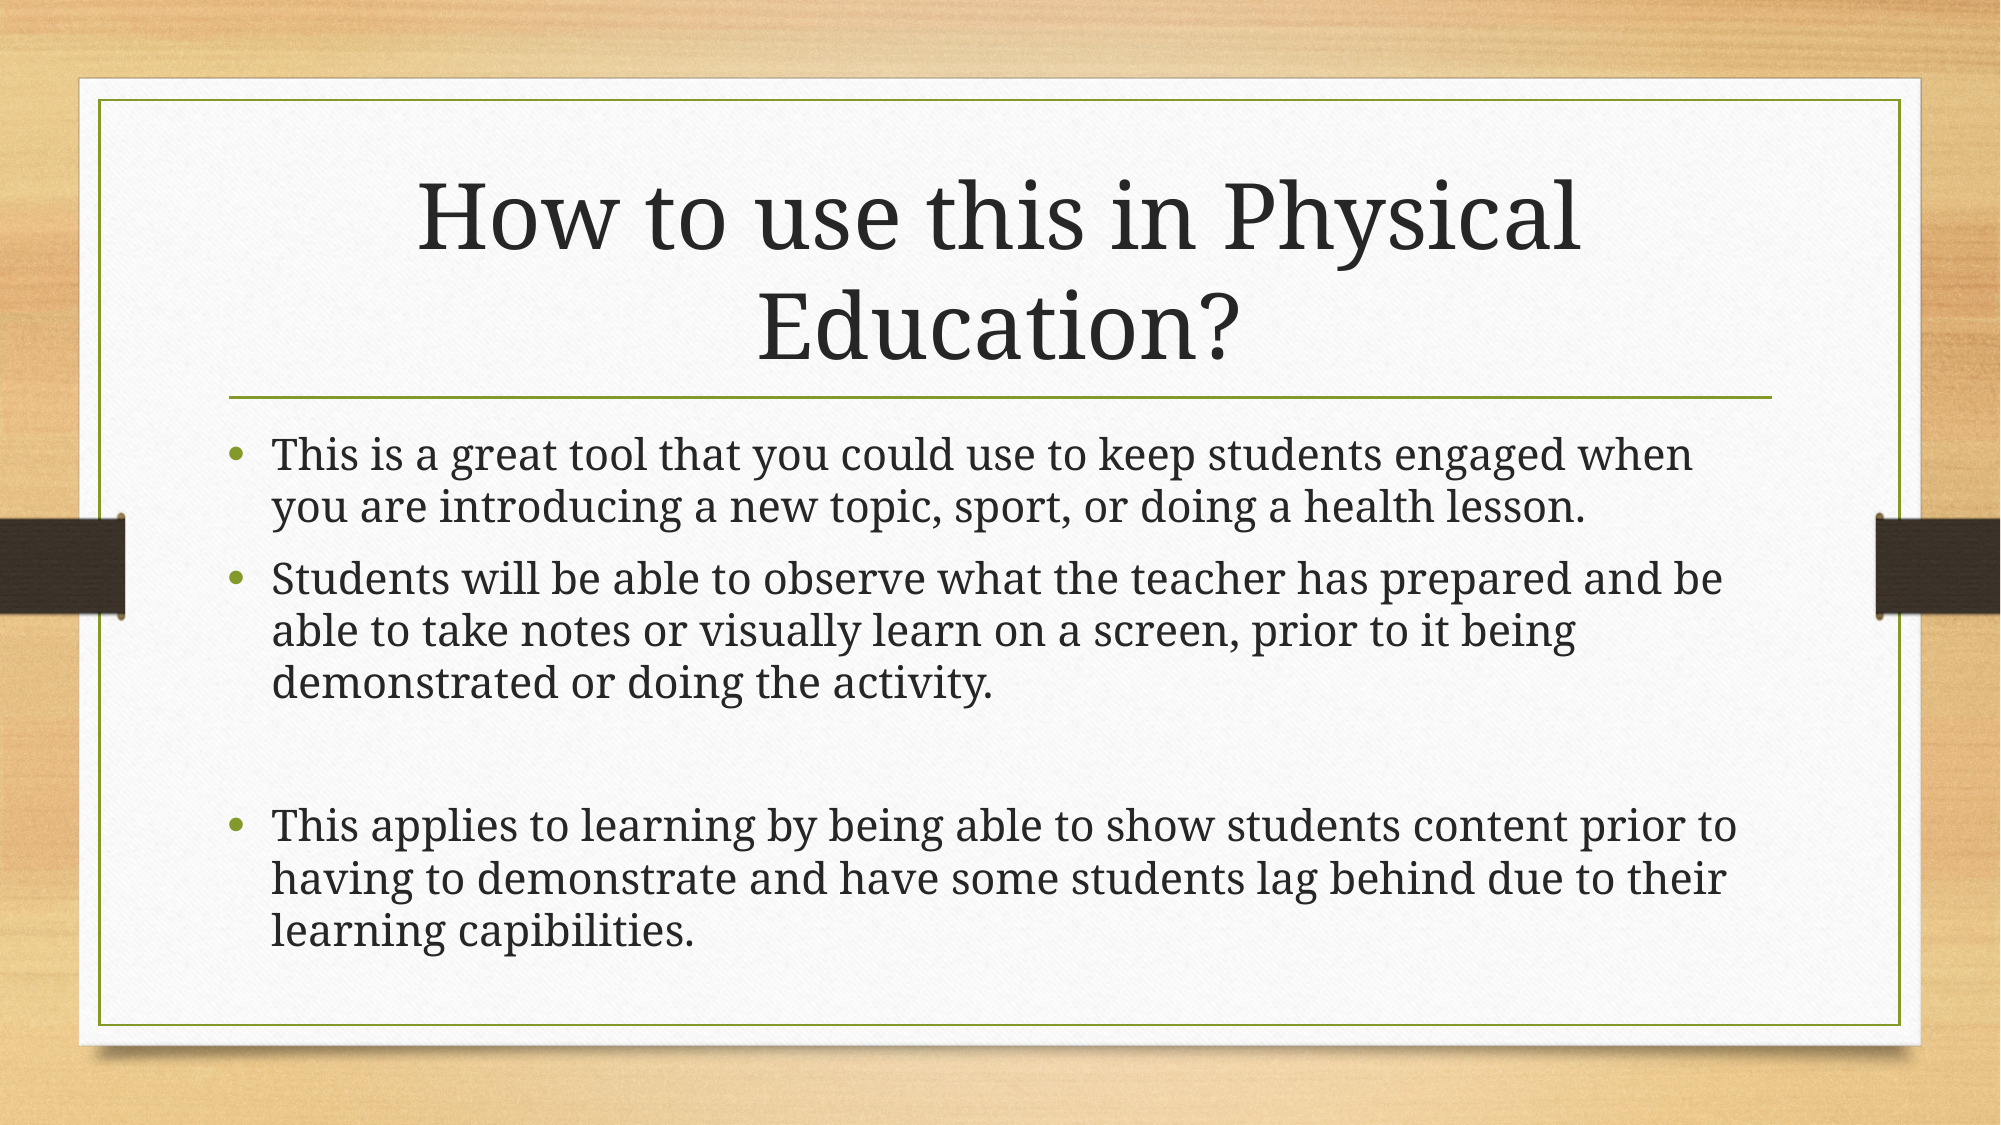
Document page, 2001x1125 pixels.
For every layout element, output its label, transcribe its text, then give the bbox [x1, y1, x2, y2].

list This is a great tool that you could use to keep students engaged when you are introducing a new topic, sport, or doing a health lesson. Students will be able to observe what the teacher has prepared and be able to take notes or visually learn on a screen, prior to it being demonstrated or doing the activity. This applies to learning by being able to show students content prior to having to demonstrate and have some students lag behind due to their learning capibilities. [212, 419, 1788, 964]
title How to use this in Physical Education? [212, 161, 1788, 375]
picture [0, 0, 2001, 1125]
